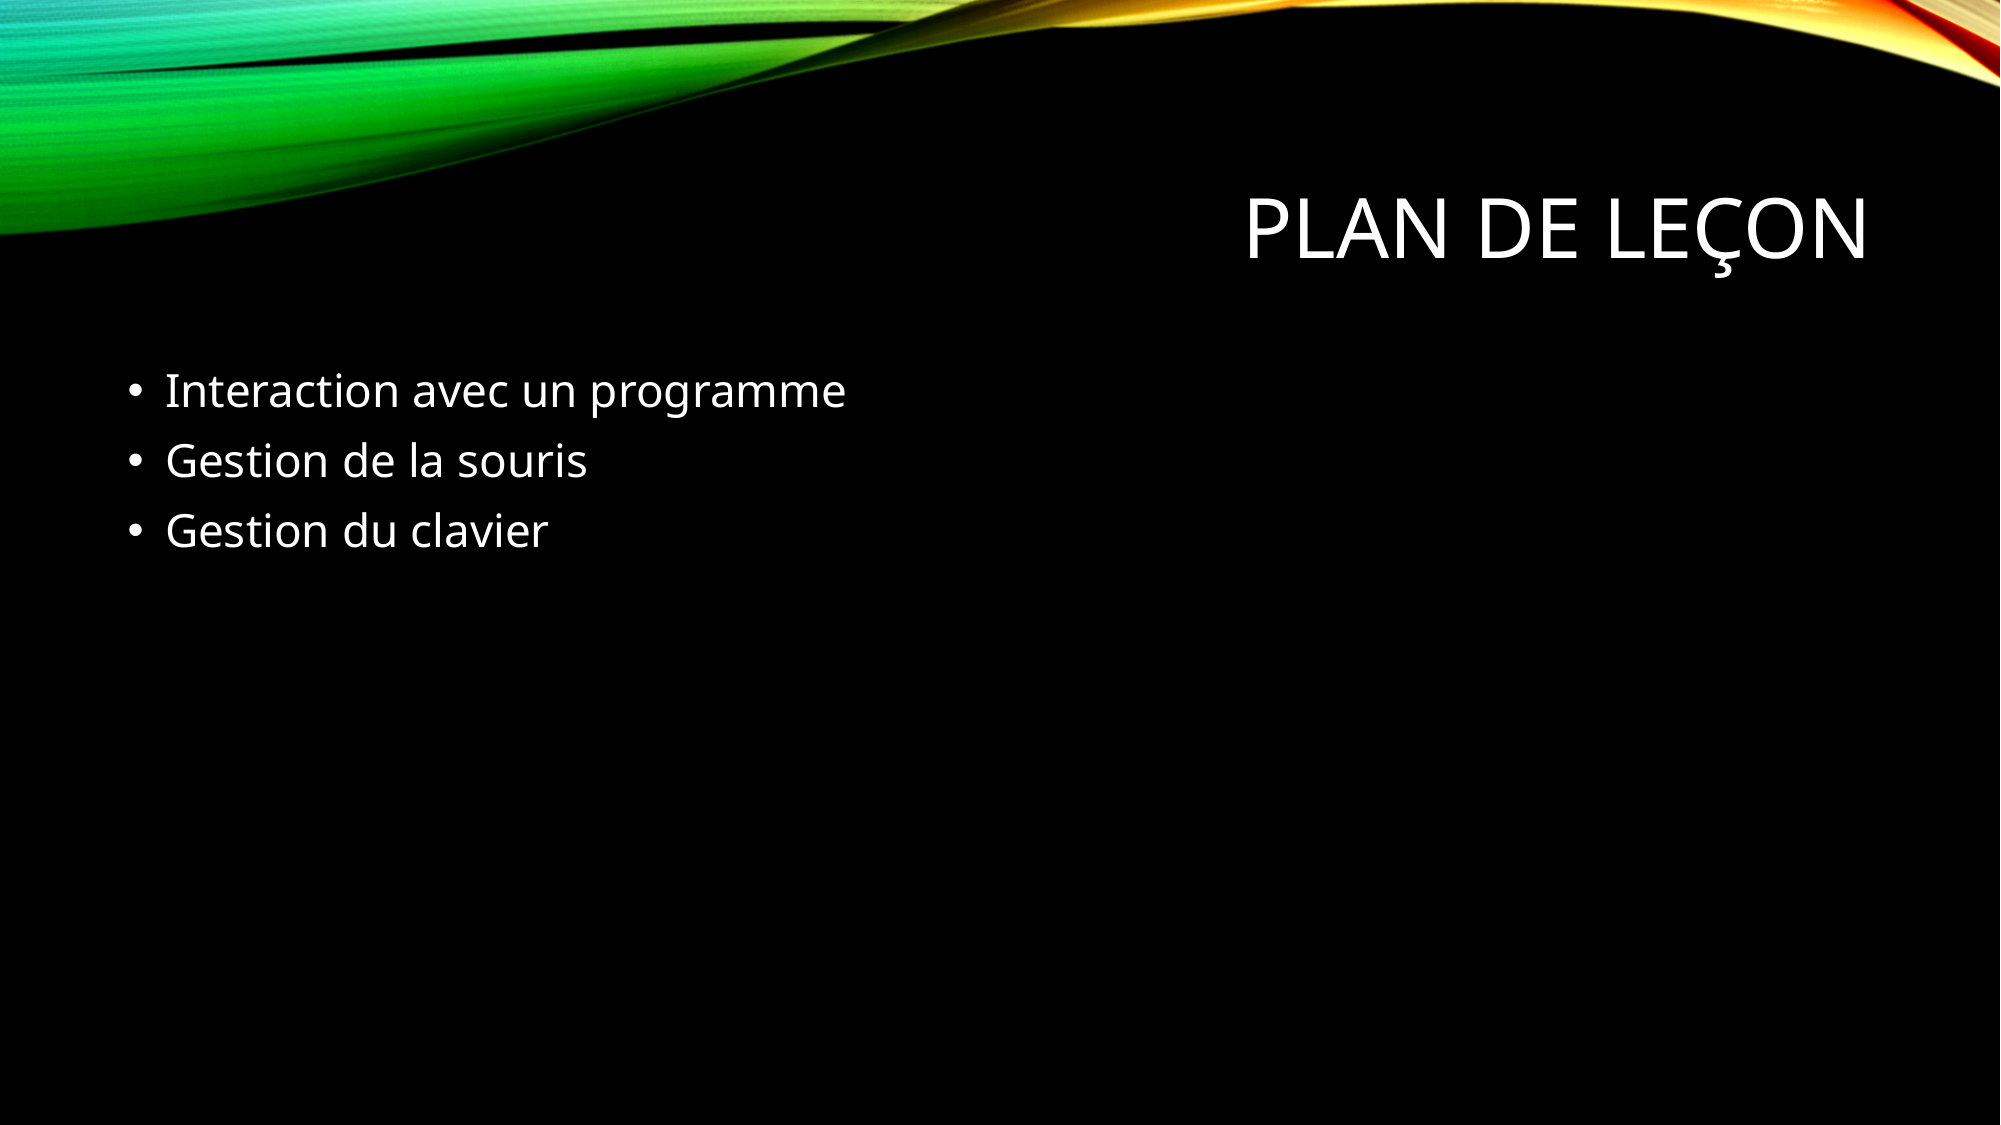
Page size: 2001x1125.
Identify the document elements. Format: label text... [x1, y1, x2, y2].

title Plan de leçon [474, 125, 1888, 338]
picture [0, 0, 2000, 237]
list Interaction avec un programme Gestion de la souris Gestion du clavier [112, 360, 1888, 1021]
